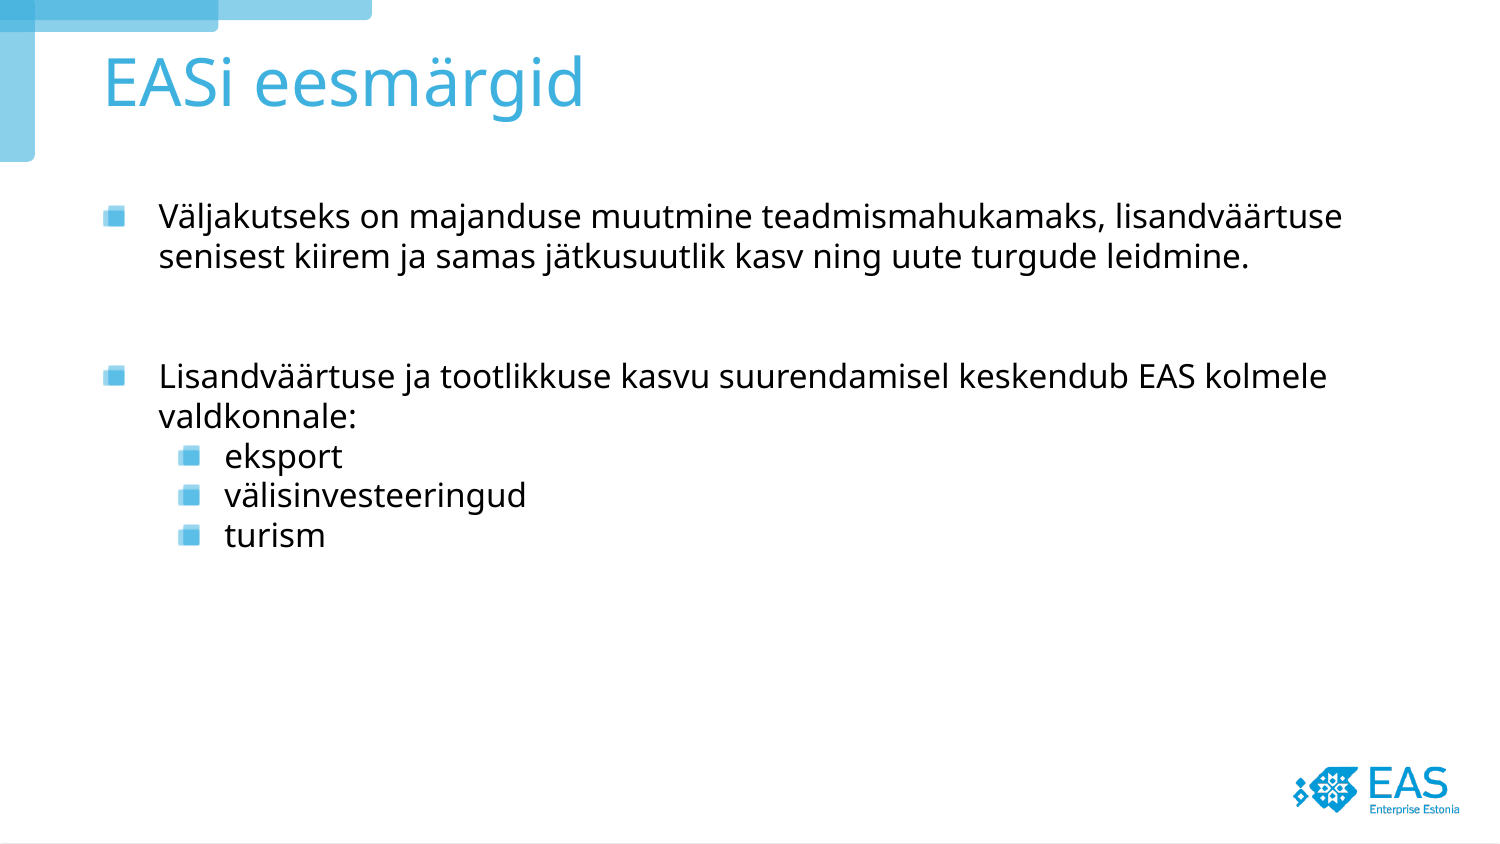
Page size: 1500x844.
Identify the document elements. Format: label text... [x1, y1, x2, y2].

picture [1404, 776, 1413, 787]
list Väljakutseks on majanduse muutmine teadmismahukamaks, lisandväärtuse senisest kiirem ja samas jätkusuutlik kasv ning uute turgude leidmine. Lisandväärtuse ja tootlikkuse kasvu suurendamisel keskendub EAS kolmele valdkonnale: eksport välisinvesteeringud turism [87, 148, 1404, 844]
picture [177, 522, 201, 547]
picture [1404, 752, 1471, 829]
text_box EASi eesmärgid [87, 32, 1363, 149]
picture [102, 363, 126, 387]
picture [177, 443, 201, 467]
picture [102, 203, 126, 228]
picture [177, 482, 201, 507]
